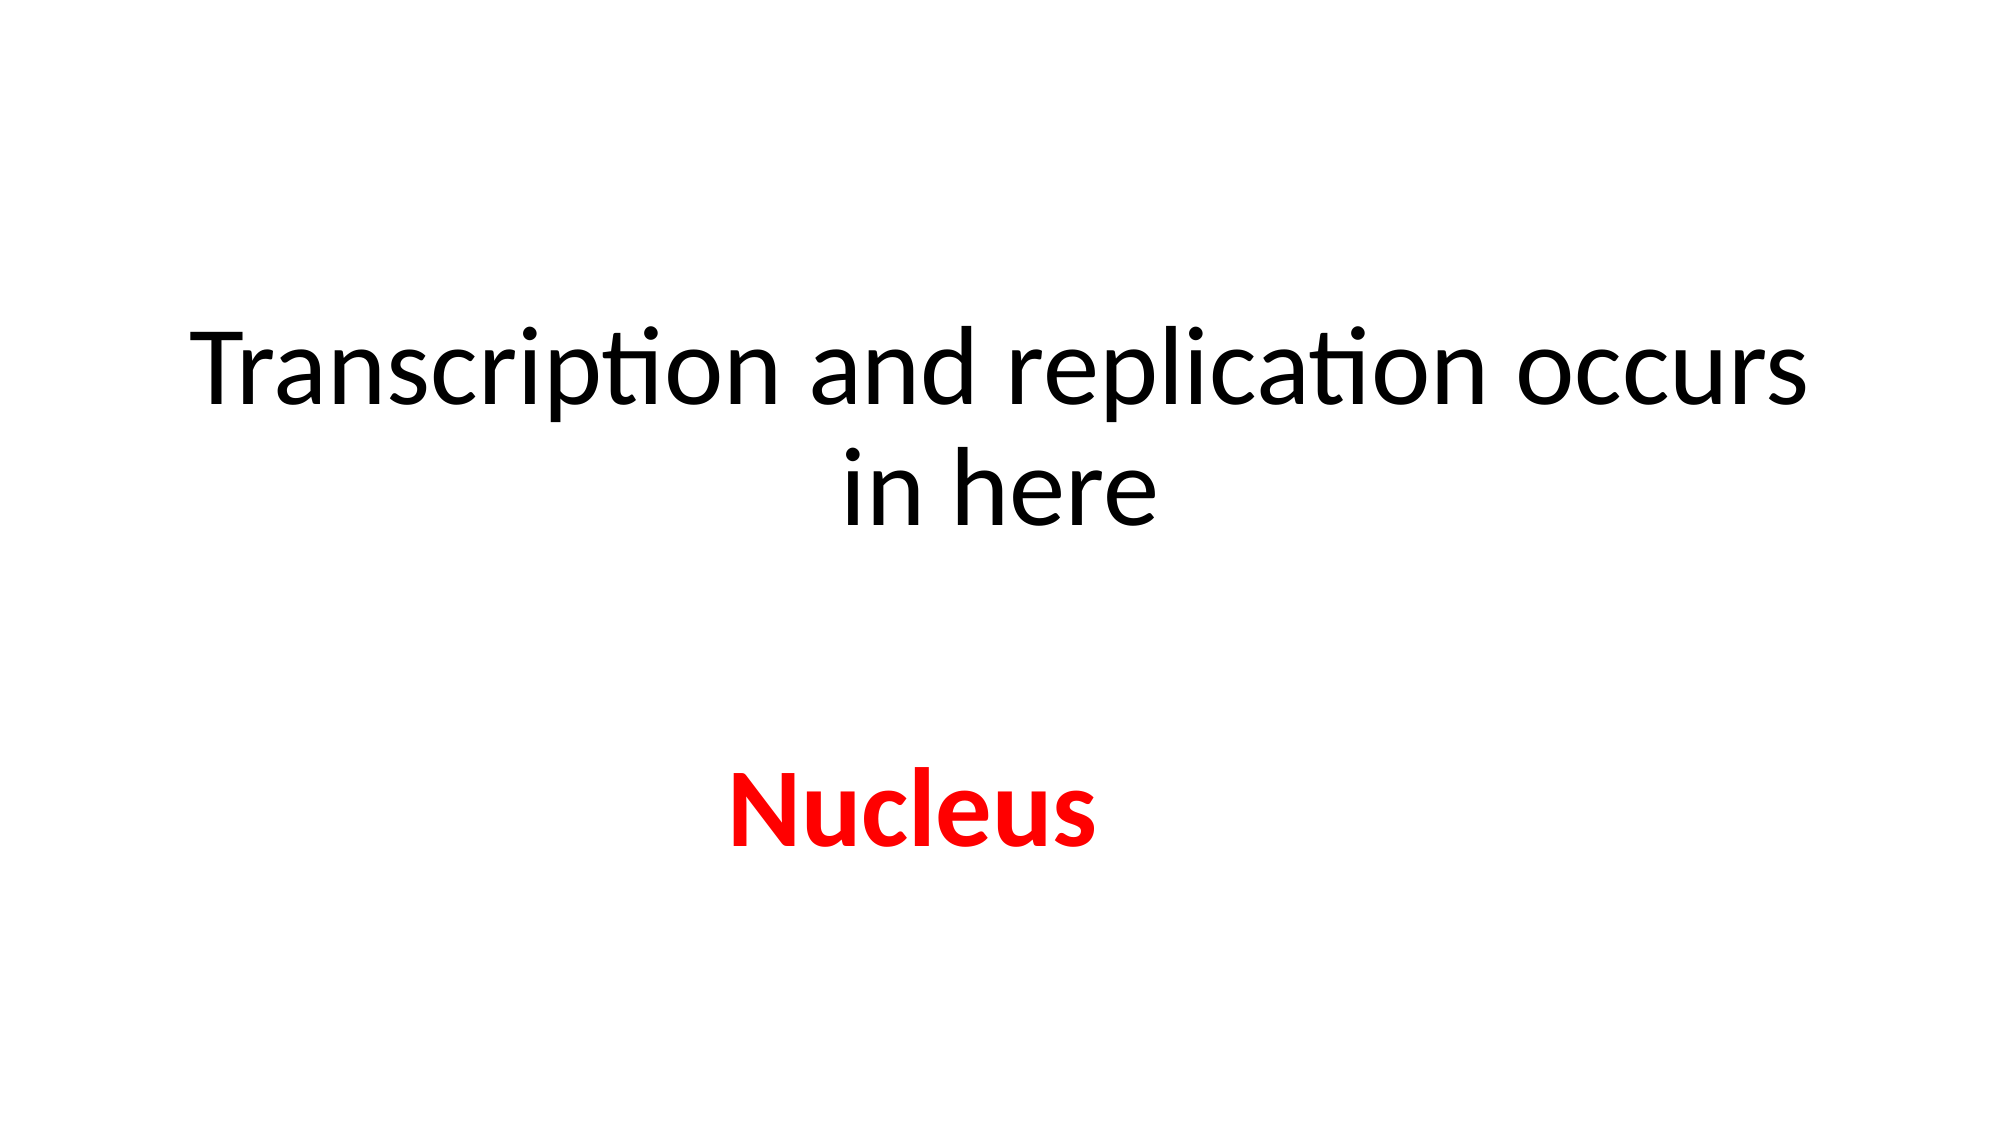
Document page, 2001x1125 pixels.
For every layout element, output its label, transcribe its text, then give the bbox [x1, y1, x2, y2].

list Transcription and replication occurs in here [137, 299, 1863, 577]
text_box Nucleus [712, 726, 1114, 876]
